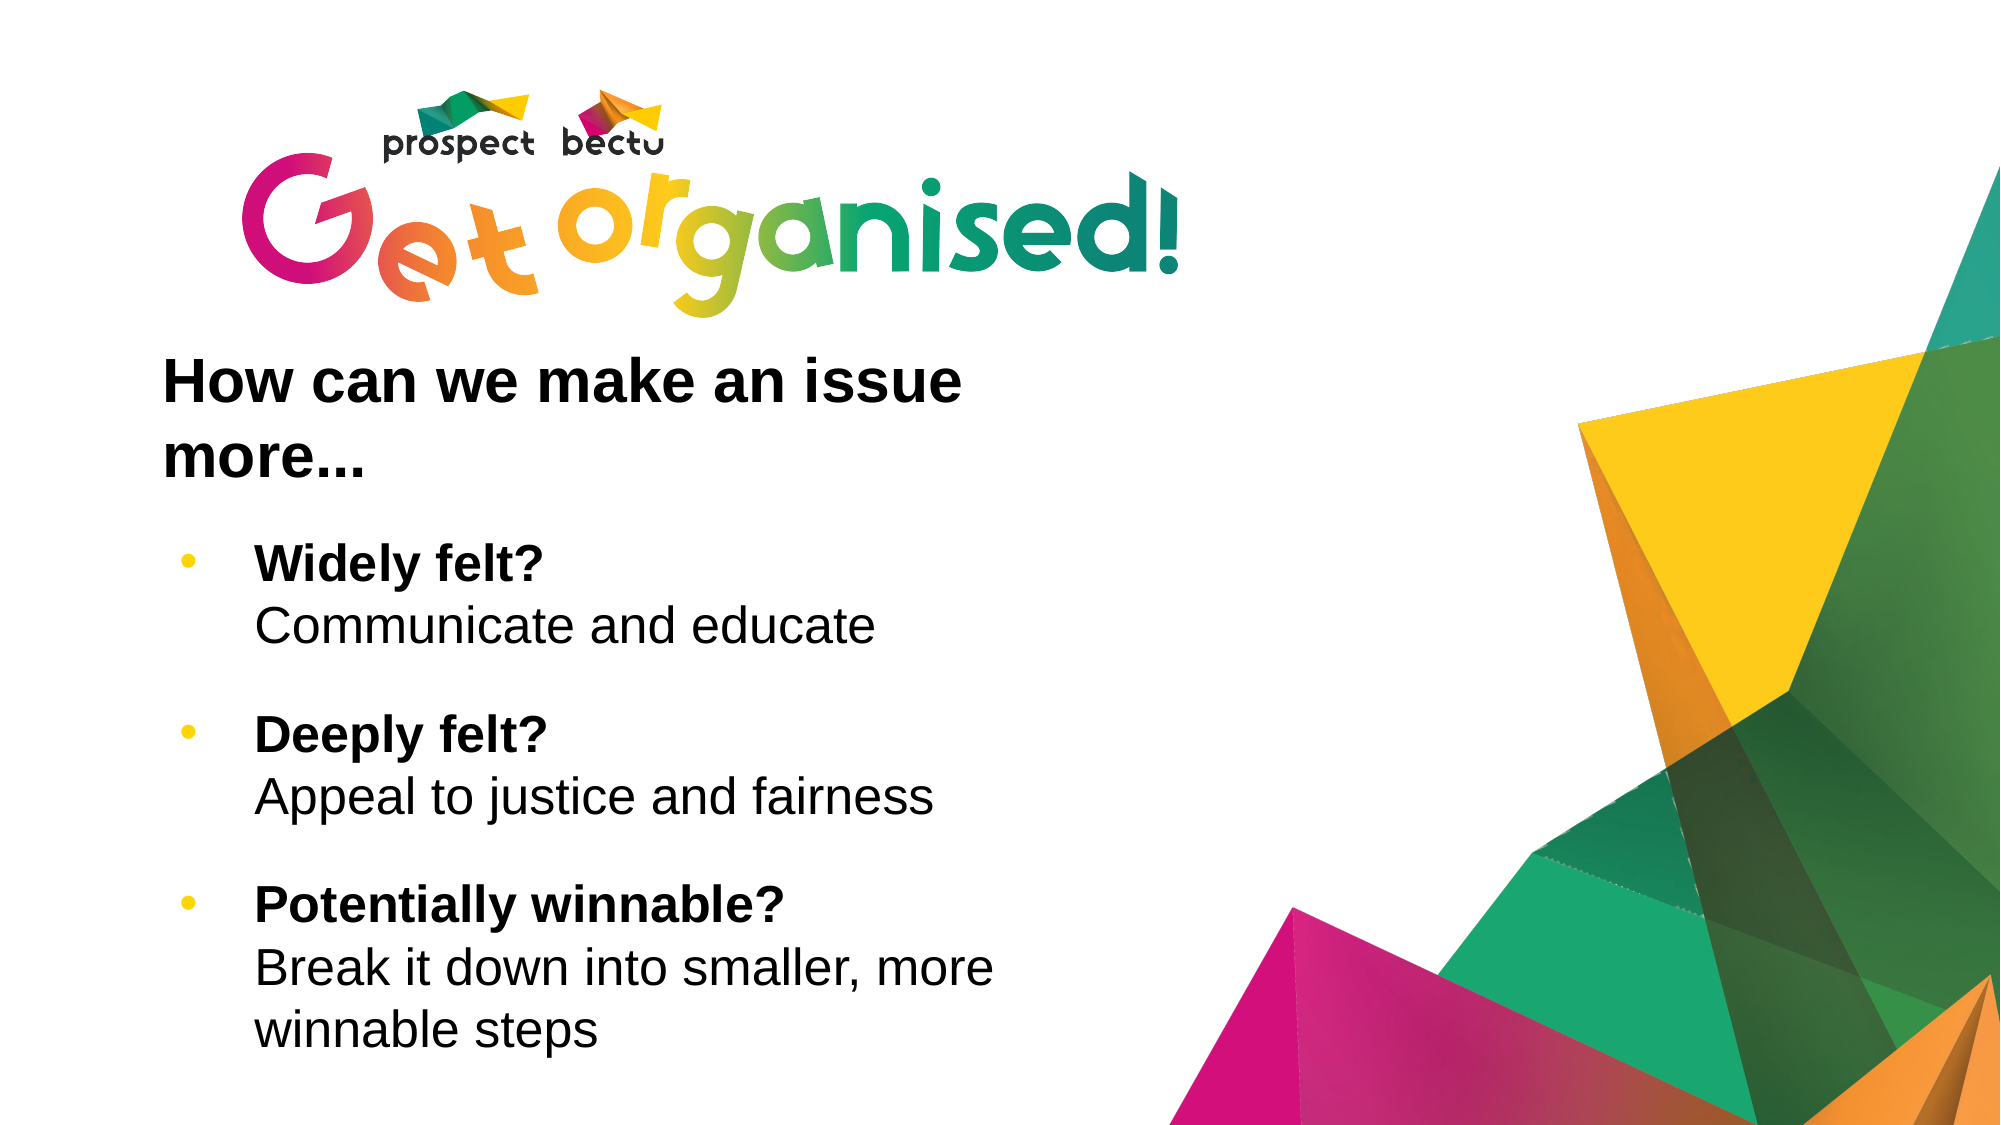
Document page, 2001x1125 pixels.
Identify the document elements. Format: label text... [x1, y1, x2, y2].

title How can we make an issue more... [162, 163, 1367, 490]
list Widely felt? Communicate and educate Deeply felt? Appeal to justice and fairness Potentially winnable? Break it down into smaller, more winnable steps [179, 326, 1350, 1125]
picture [242, 0, 2000, 1125]
